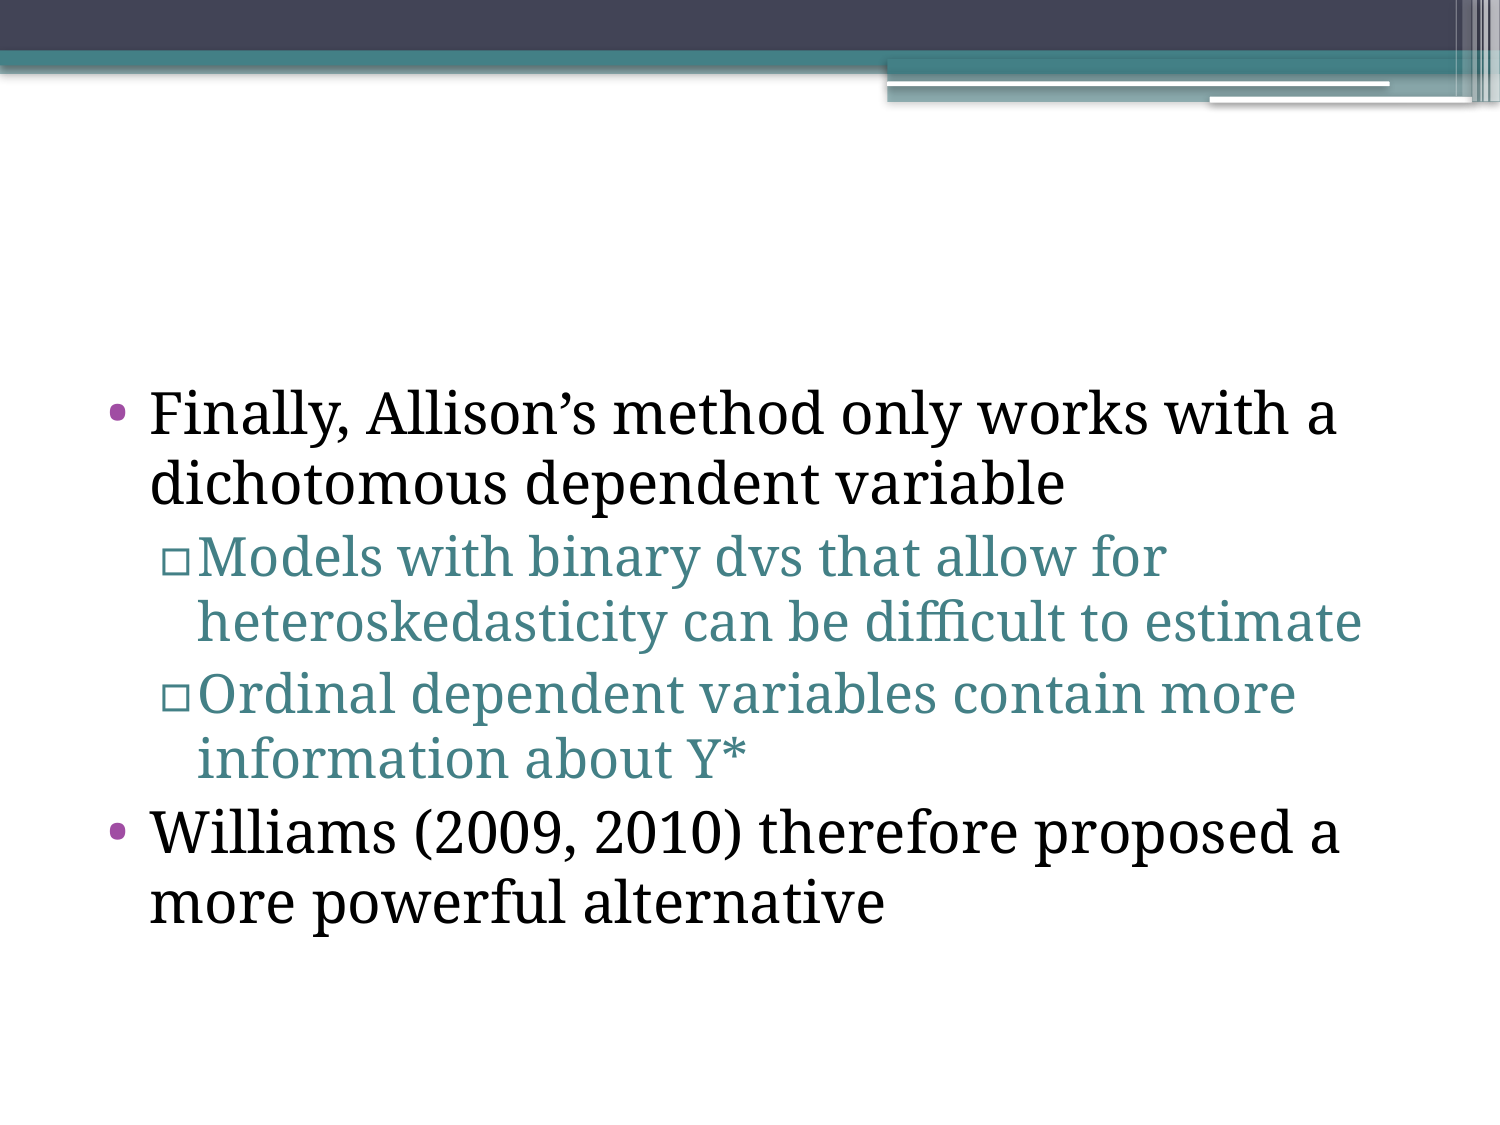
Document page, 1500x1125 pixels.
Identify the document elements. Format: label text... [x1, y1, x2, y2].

list Finally, Allison’s method only works with a dichotomous dependent variable Models with binary dvs that allow for heteroskedasticity can be difficult to estimate Ordinal dependent variables contain more information about Y* Williams (2009, 2010) therefore proposed a more powerful alternative [75, 369, 1425, 1079]
